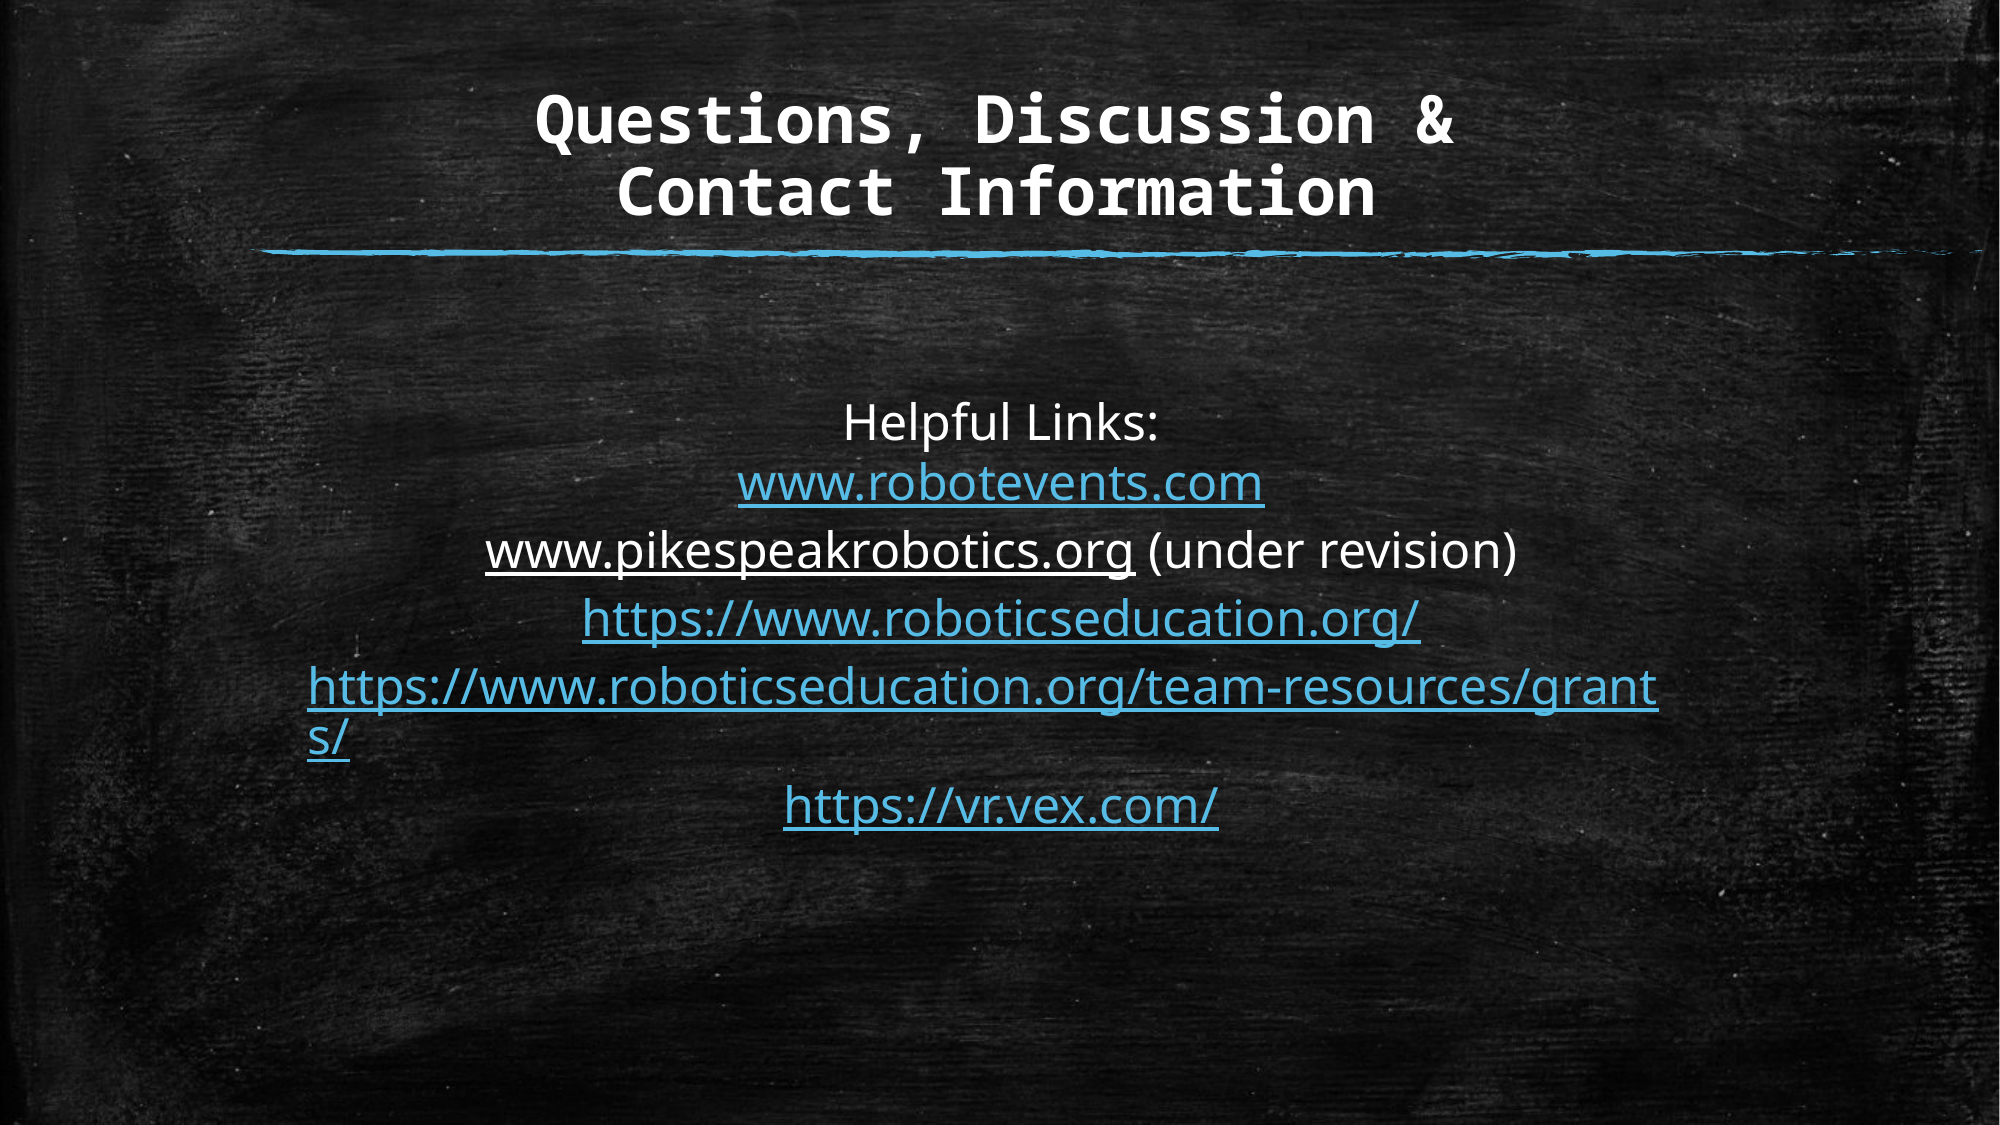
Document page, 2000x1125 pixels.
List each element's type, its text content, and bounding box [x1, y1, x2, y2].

title Questions, Discussion & Contact Information [320, 0, 1671, 238]
list Helpful Links: www.robotevents.com www.pikespeakrobotics.org (under revision) https://www.roboticseducation.org/ https://www.roboticseducation.org/team-resources/grants/ https://vr.vex.com/ [292, 262, 1700, 1029]
